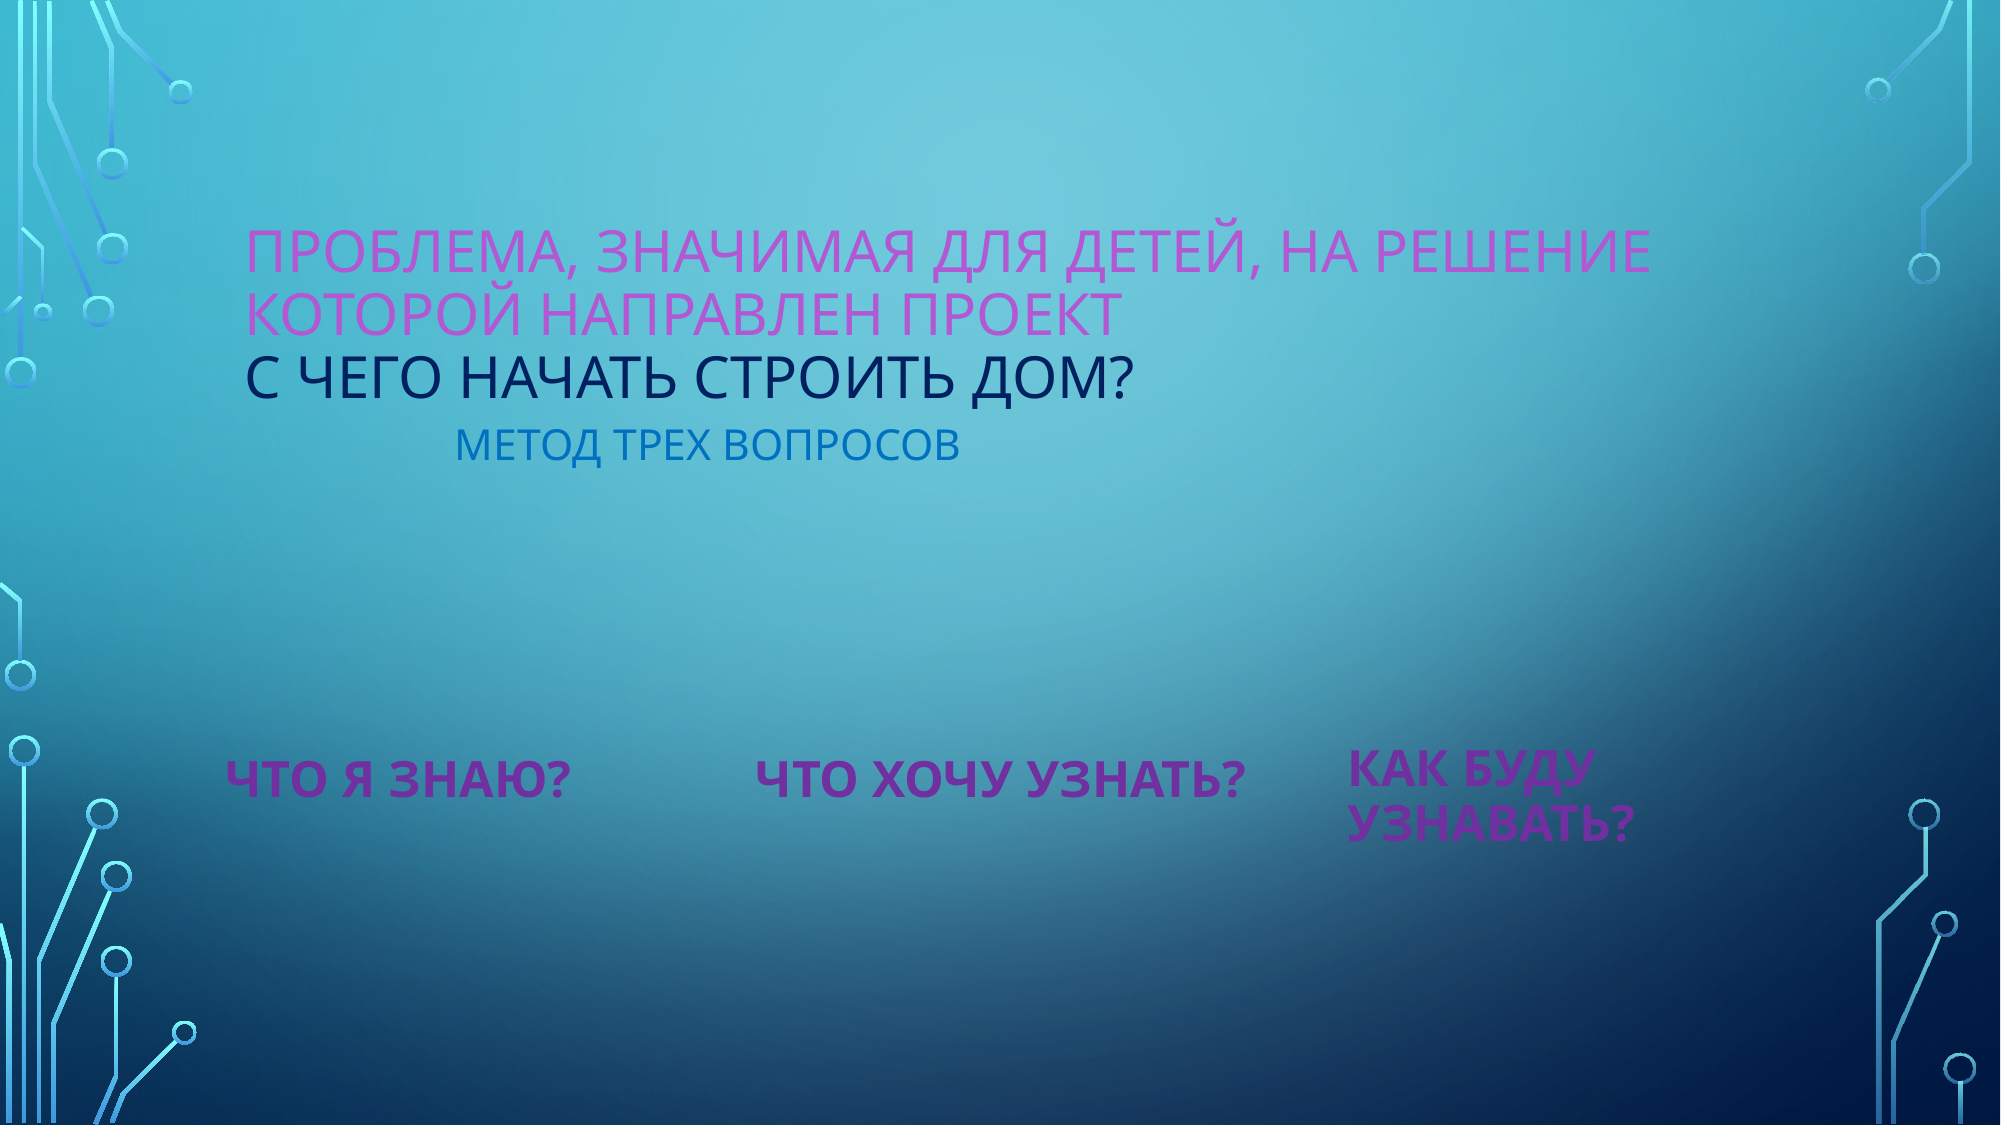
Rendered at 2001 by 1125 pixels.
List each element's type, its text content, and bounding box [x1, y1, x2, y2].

list Как буду узнавать? [1332, 708, 1813, 860]
title Проблема, значимая для детей, на решение которой направлен проект С чего начать строить дом? метод трех вопросов [229, 99, 1813, 581]
list Что я знаю? [210, 708, 712, 816]
list Что хочу узнать? [740, 708, 1263, 816]
